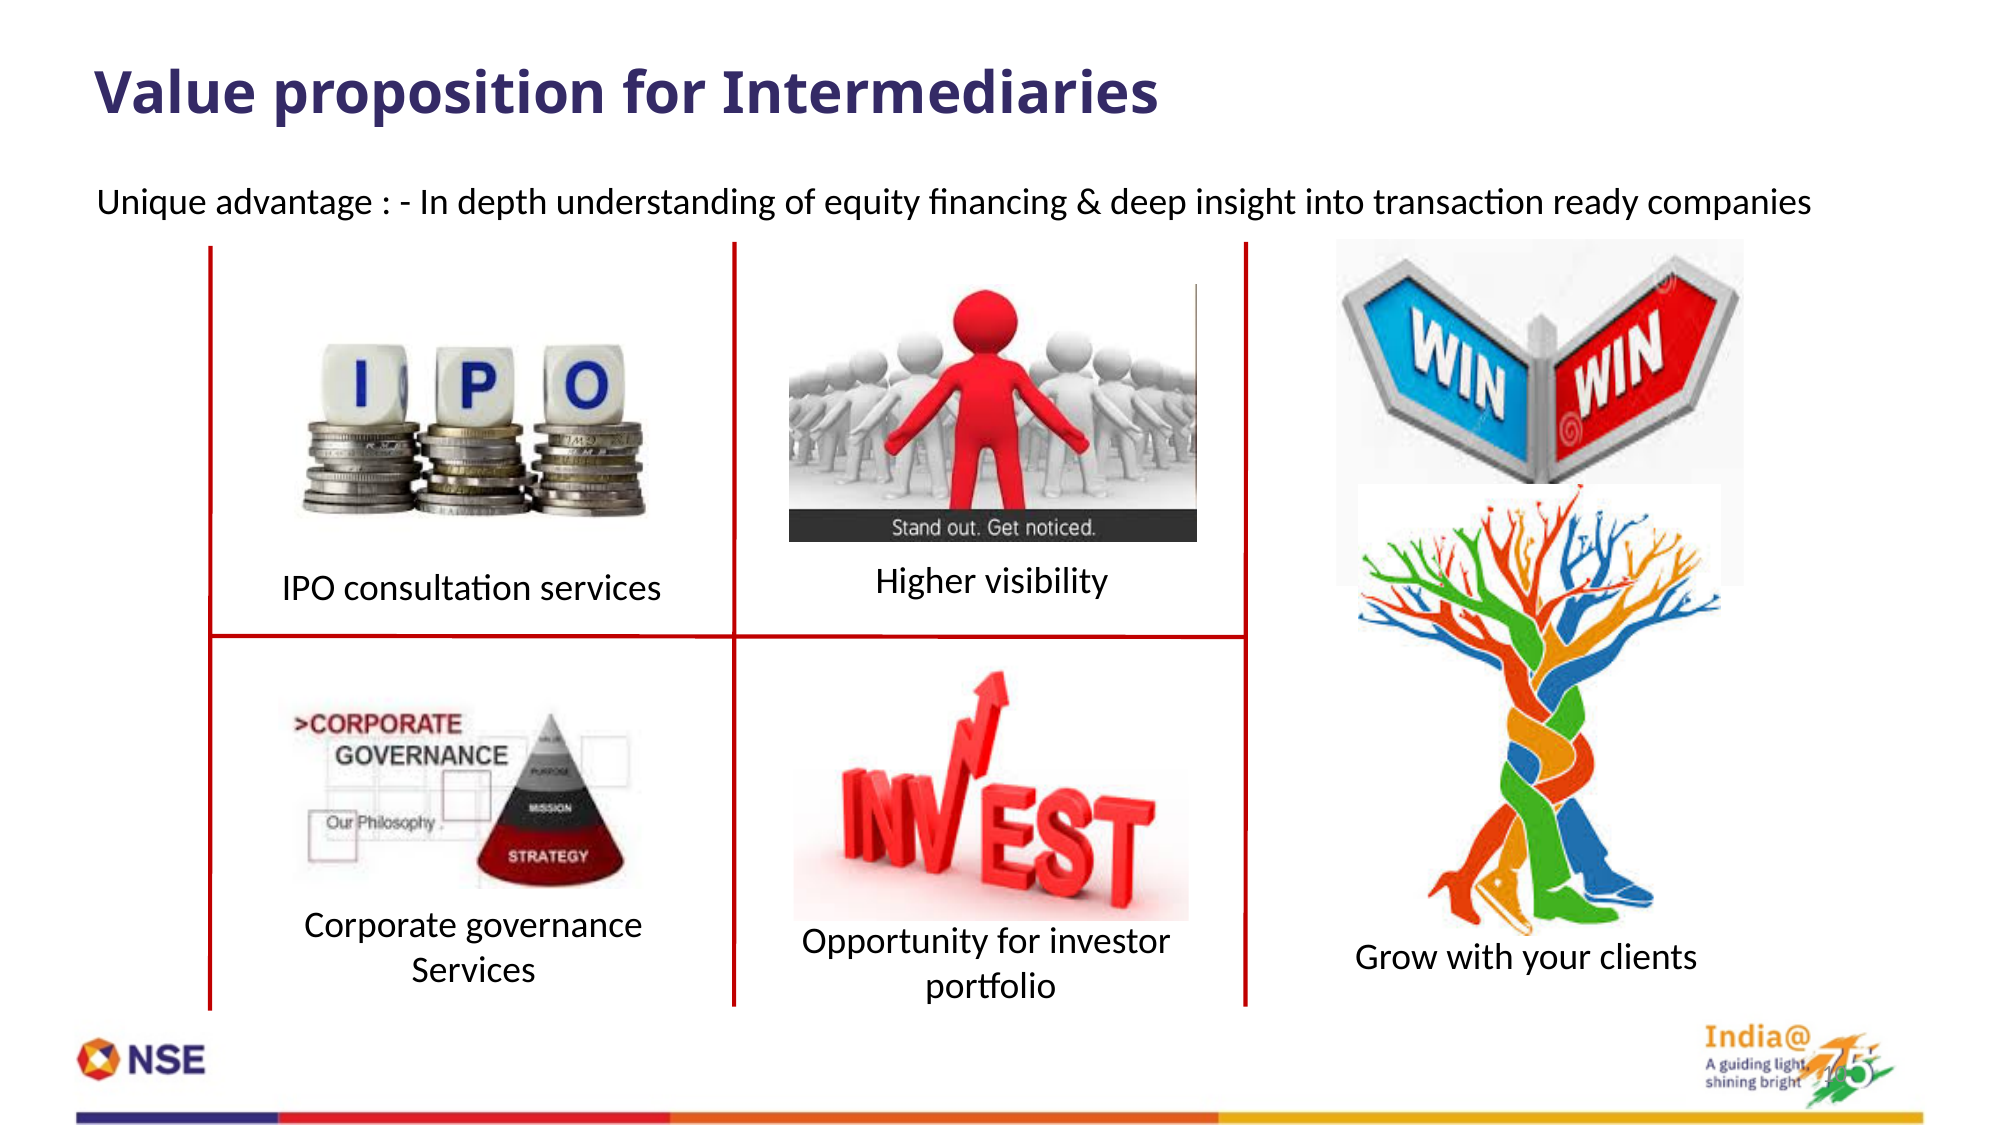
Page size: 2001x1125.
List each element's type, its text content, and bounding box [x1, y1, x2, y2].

text_box Corporate governance Services [238, 892, 710, 998]
text_box Higher visibility [756, 548, 1228, 609]
slide_number 10 [1412, 1042, 1863, 1103]
text_box IPO consultation services [236, 555, 708, 616]
picture [0, 0, 2000, 1125]
text_box Grow with your clients [1340, 924, 1765, 985]
text_box Value proposition for Intermediaries [79, 55, 1921, 143]
text_box Opportunity for investor portfolio [787, 908, 1187, 1014]
text_box Unique advantage : - In depth understanding of equity financing & deep insight into transaction ready companies [79, 169, 1840, 230]
